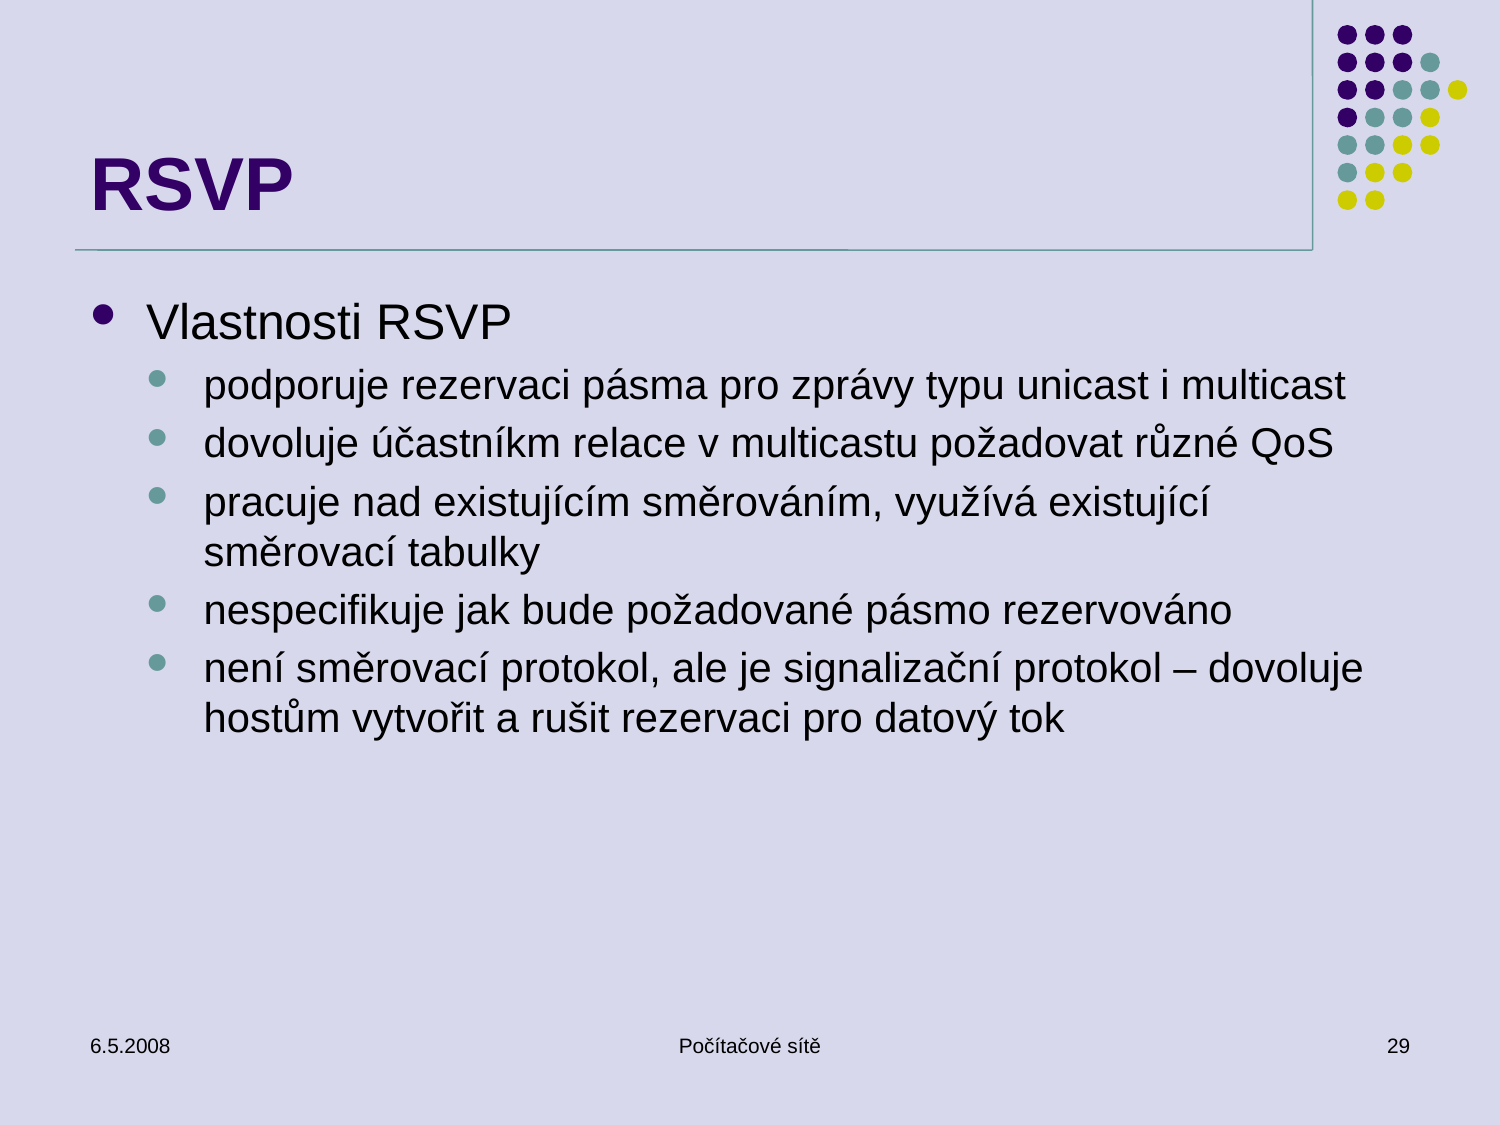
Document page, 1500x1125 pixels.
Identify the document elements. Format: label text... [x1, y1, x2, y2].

title RSVP [75, 20, 1313, 233]
footer Počítačové sítě [512, 1025, 988, 1100]
list Vlastnosti RSVP podporuje rezervaci pásma pro zprávy typu unicast i multicast dovoluje účastníkm relace v multicastu požadovat různé QoS pracuje nad existujícím směrováním, využívá existující směrovací tabulky nespecifikuje jak bude požadované pásmo rezervováno není směrovací protokol, ale je signalizační protokol – dovoluje hostům vytvořit a rušit rezervaci pro datový tok [75, 282, 1425, 1006]
slide_number 29 [1074, 1025, 1425, 1100]
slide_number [75, 1025, 425, 1100]
